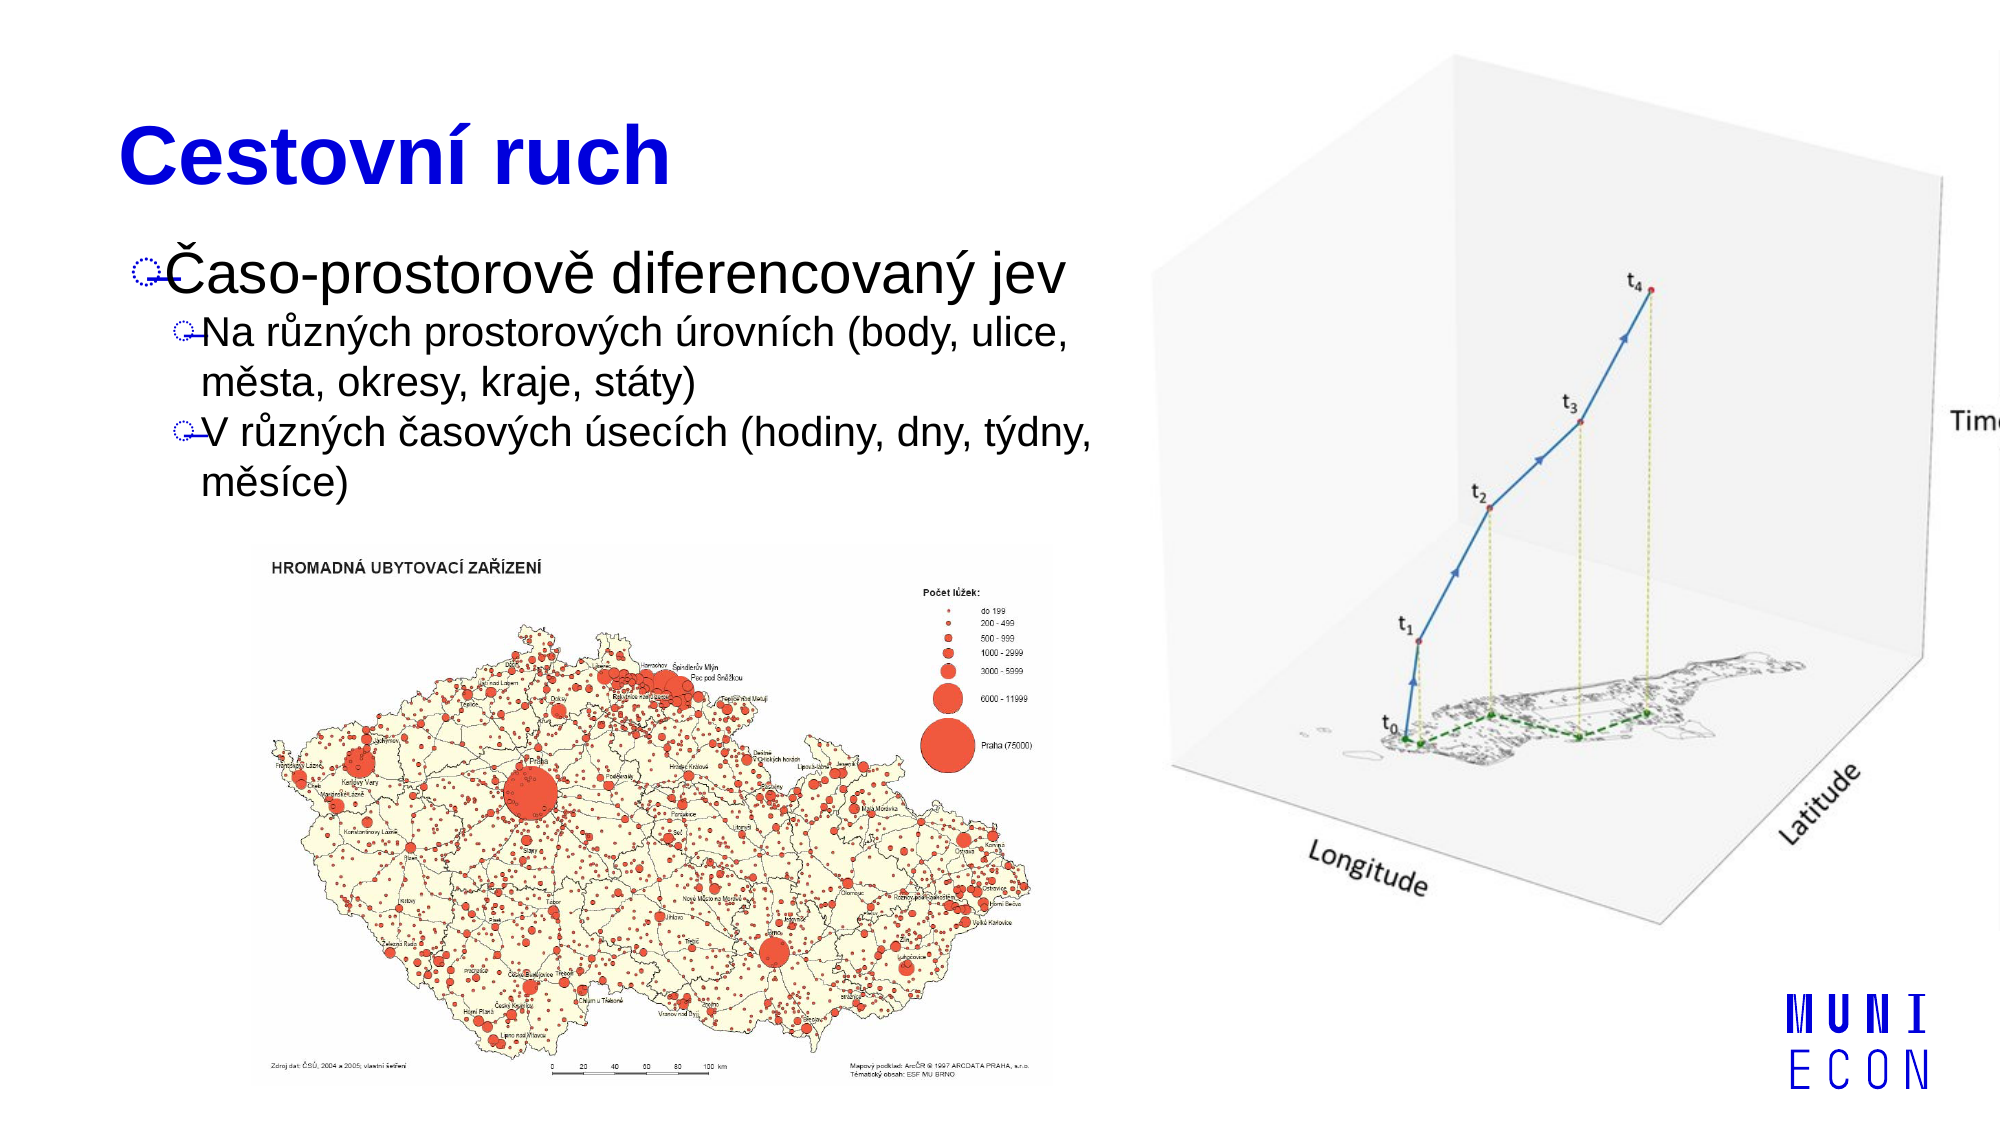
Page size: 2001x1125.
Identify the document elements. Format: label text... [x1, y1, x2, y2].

title Cestovní ruch [118, 118, 1111, 193]
picture [1116, 50, 2000, 931]
picture [241, 512, 1067, 1104]
list Časo-prostorově diferencovaný jev Na různých prostorových úrovních (body, ulice, města, okresy, kraje, státy) V různých časových úsecích (hodiny, dny, týdny, měsíce) [118, 234, 1111, 914]
